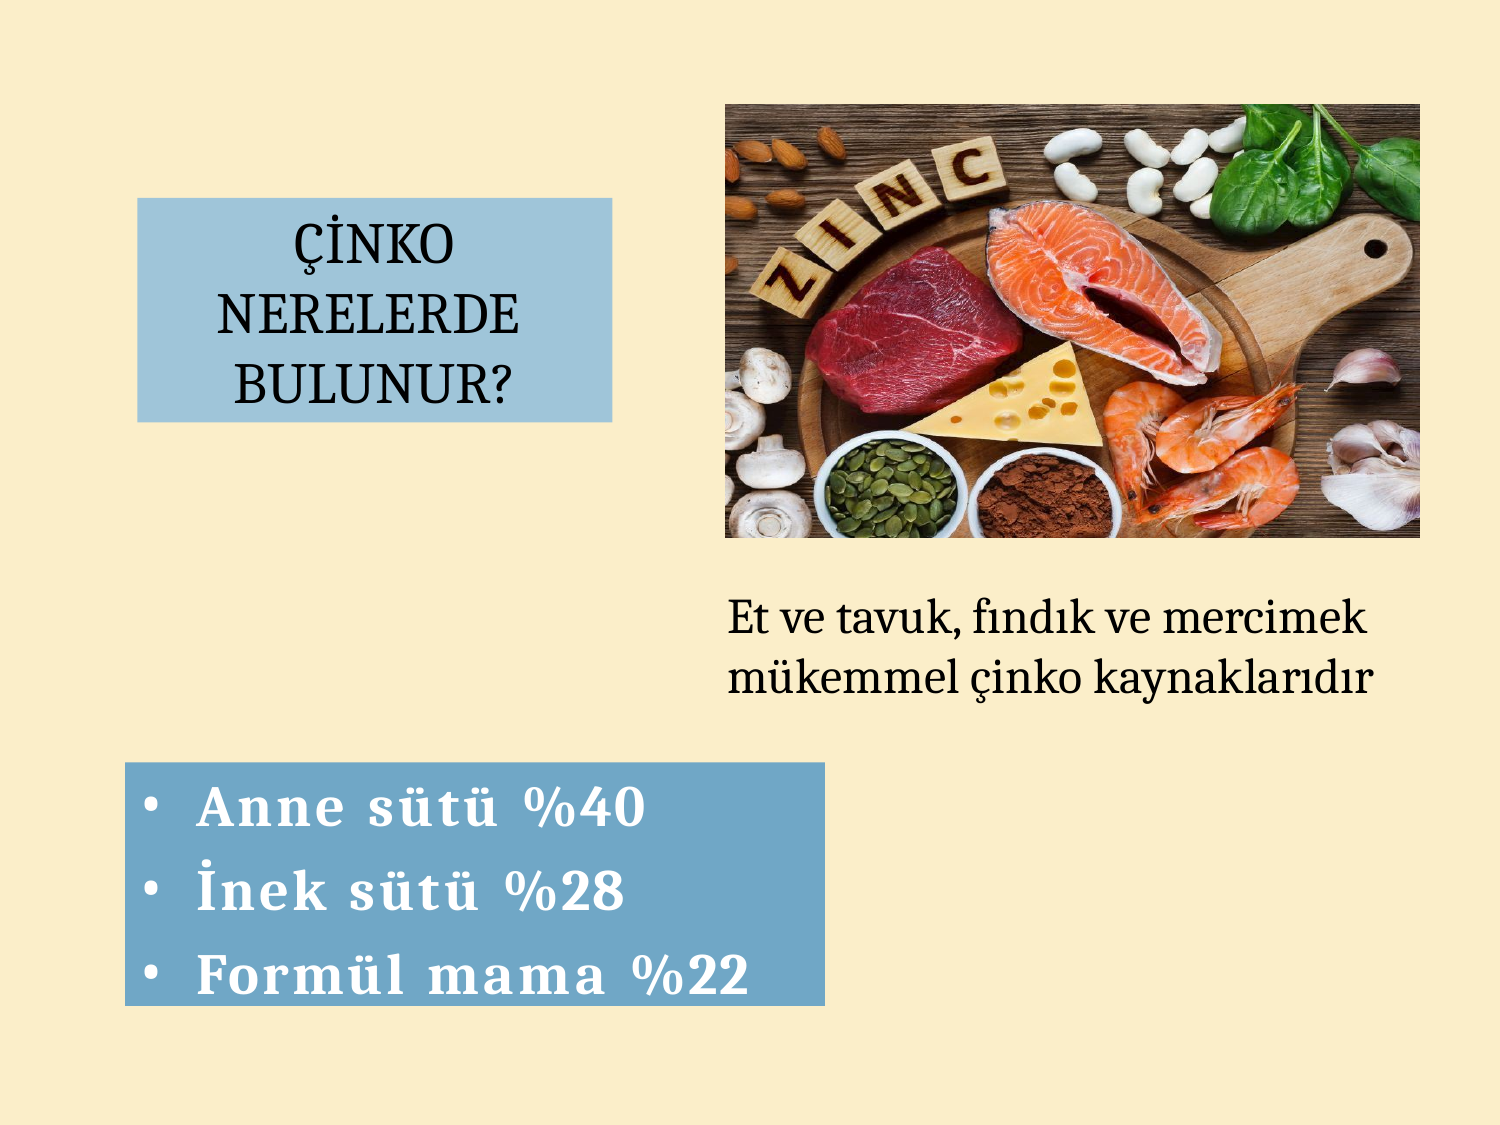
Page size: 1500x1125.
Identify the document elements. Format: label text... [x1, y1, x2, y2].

text_box Et ve tavuk, fındık ve mercimek mükemmel çinko kaynaklarıdır [712, 576, 1463, 711]
picture [724, 104, 1420, 538]
text_box Anne sütü %40 İnek sütü %28 Formül mama %22 [125, 762, 825, 1006]
text_box ÇİNKO NERELERDE BULUNUR? [137, 197, 613, 423]
